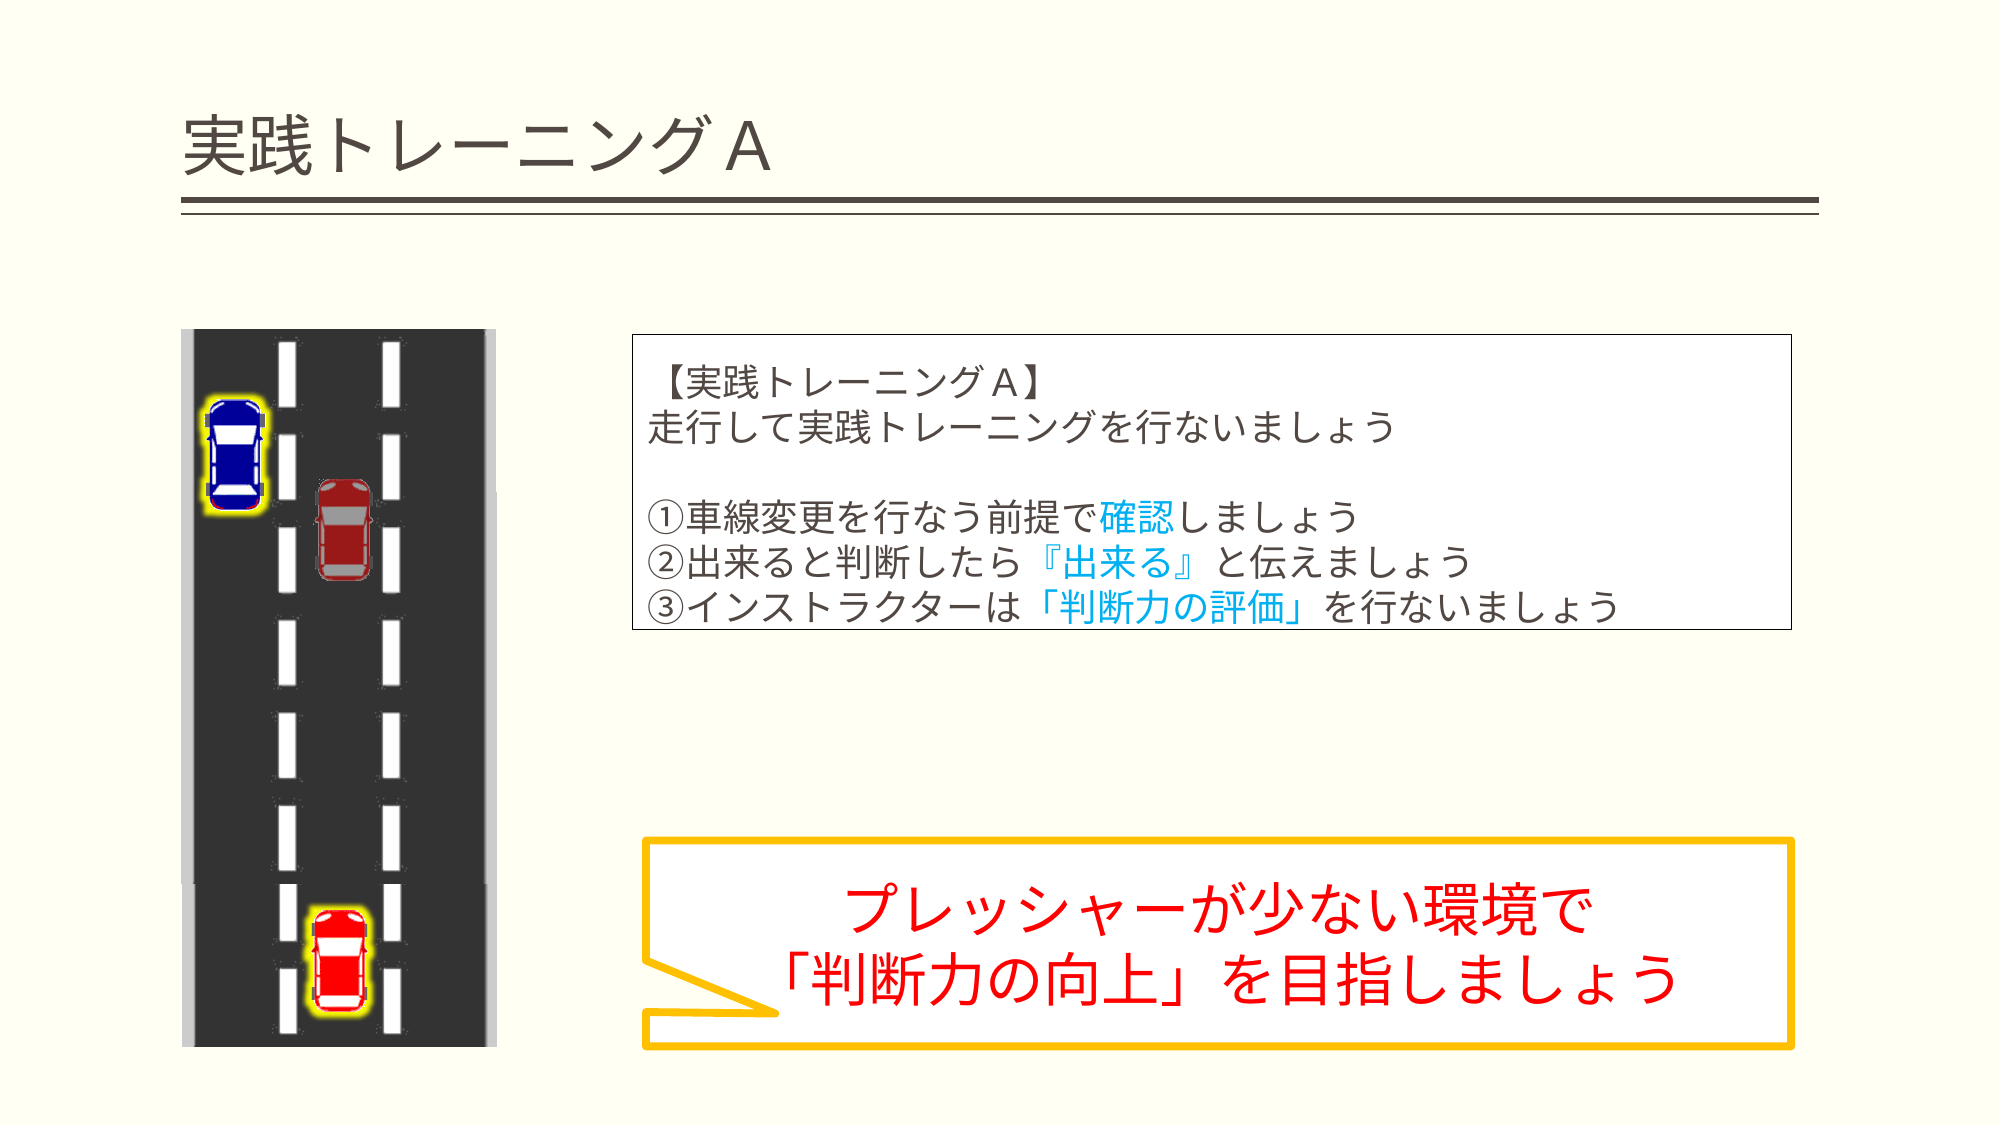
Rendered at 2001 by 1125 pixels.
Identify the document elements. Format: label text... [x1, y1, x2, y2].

picture [181, 329, 497, 1047]
title 実践トレーニングＡ [181, 12, 1819, 193]
text_box プレッシャーが少ない環境で 「判断力の向上」を目指しましょう [642, 836, 1796, 1051]
text_box 【実践トレーニングＡ】 走行して実践トレーニングを行ないましょう ①車線変更を行なう前提で確認しましょう ②出来ると判断したら『出来る』と伝えましょう ③インストラクターは「判断力の評価」を行ないましょう [632, 334, 1792, 630]
